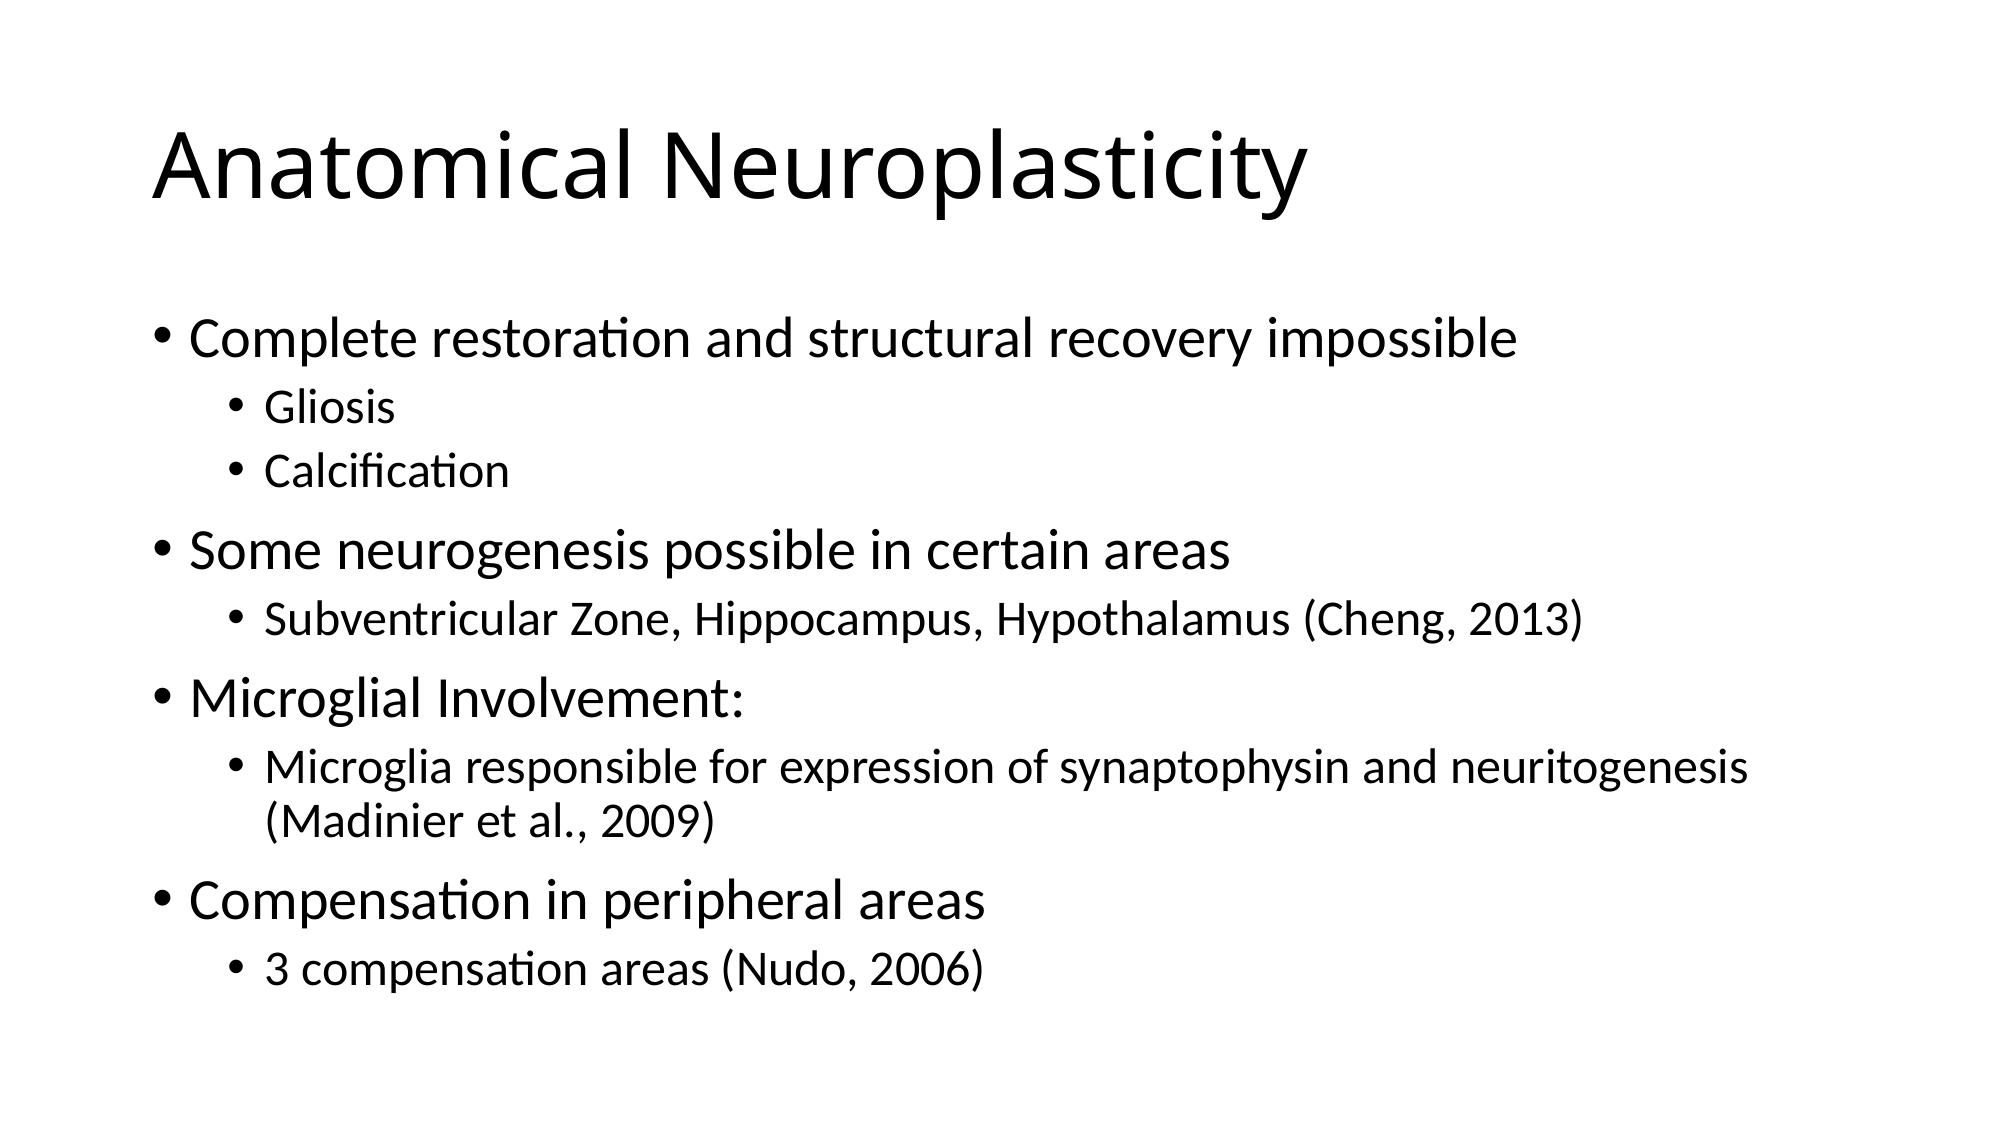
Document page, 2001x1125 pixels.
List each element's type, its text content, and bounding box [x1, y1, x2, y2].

list Complete restoration and structural recovery impossible Gliosis Calcification Some neurogenesis possible in certain areas Subventricular Zone, Hippocampus, Hypothalamus (Cheng, 2013) Microglial Involvement: Microglia responsible for expression of synaptophysin and neuritogenesis (Madinier et al., 2009) Compensation in peripheral areas 3 compensation areas (Nudo, 2006) [137, 299, 1863, 1014]
title Anatomical Neuroplasticity [137, 59, 1863, 278]
